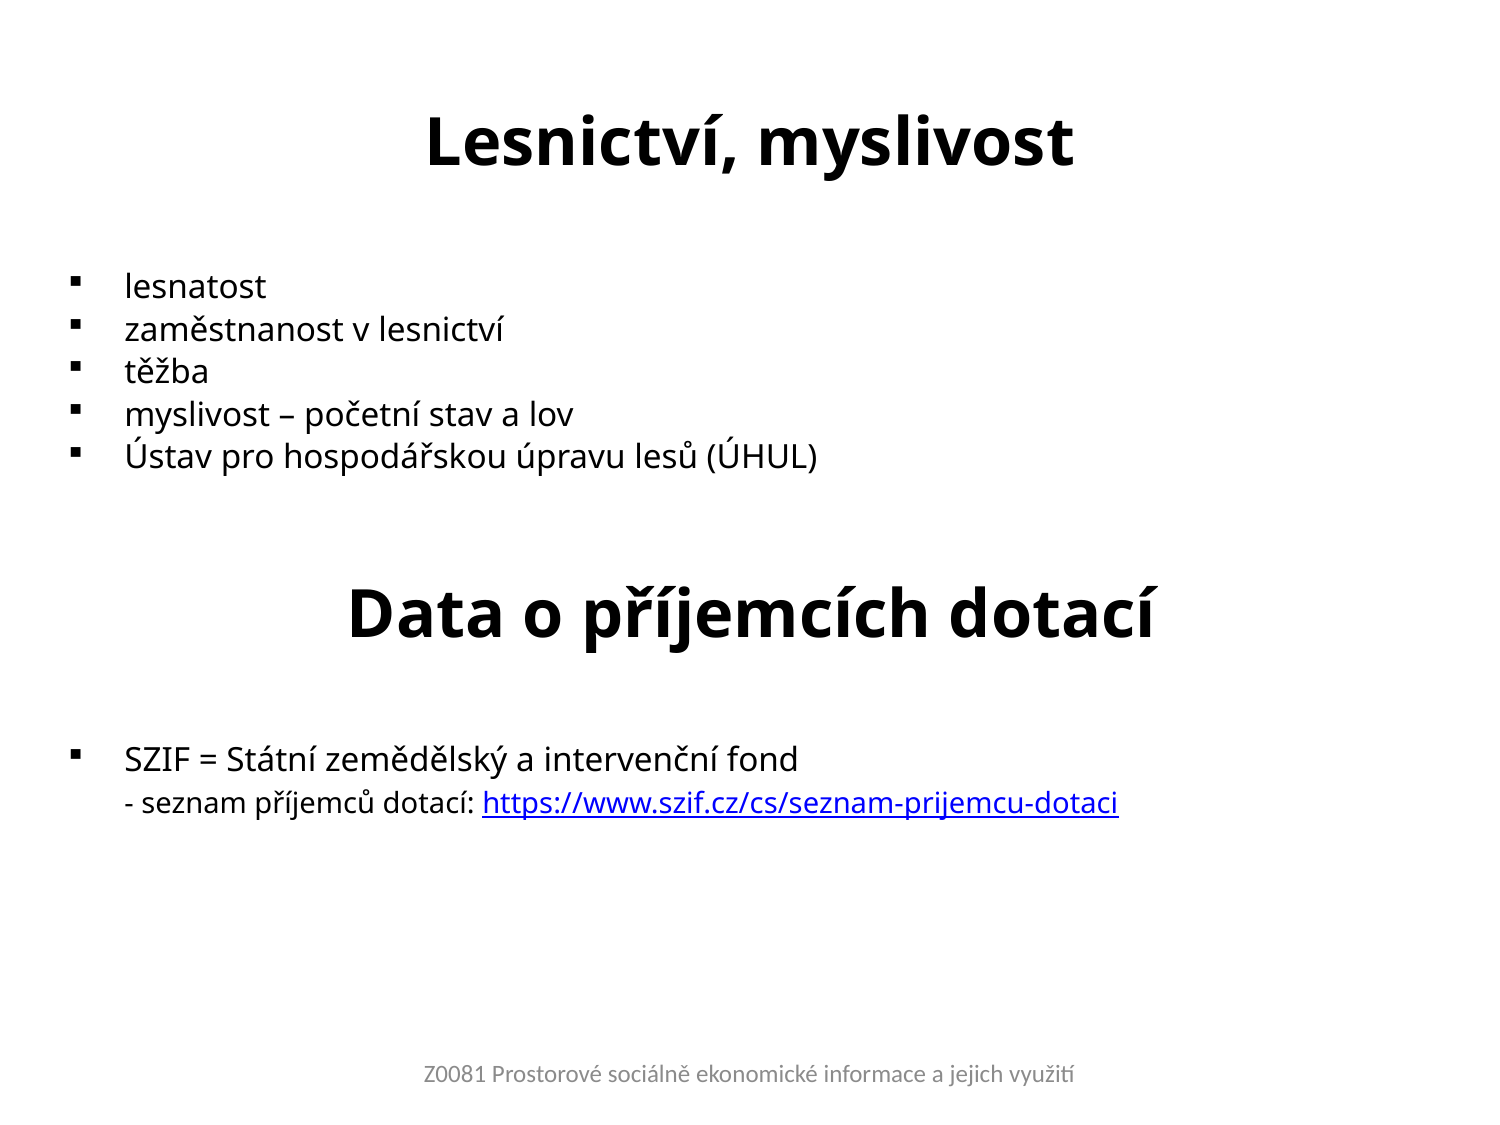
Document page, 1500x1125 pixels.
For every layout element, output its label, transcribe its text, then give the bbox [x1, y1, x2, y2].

list lesnatost zaměstnanost v lesnictví těžba myslivost – početní stav a lov Ústav pro hospodářskou úpravu lesů (ÚHUL) [53, 262, 1459, 492]
text_box Data o příjemcích dotací [76, 516, 1427, 705]
title Lesnictví, myslivost [75, 45, 1425, 233]
text_box SZIF = Státní zemědělský a intervenční fond - seznam příjemců dotací: https://www.szif.cz/cs/seznam-prijemcu-dotaci [53, 734, 1459, 965]
footer Z0081 Prostorové sociálně ekonomické informace a jejich využití [0, 1042, 1500, 1103]
